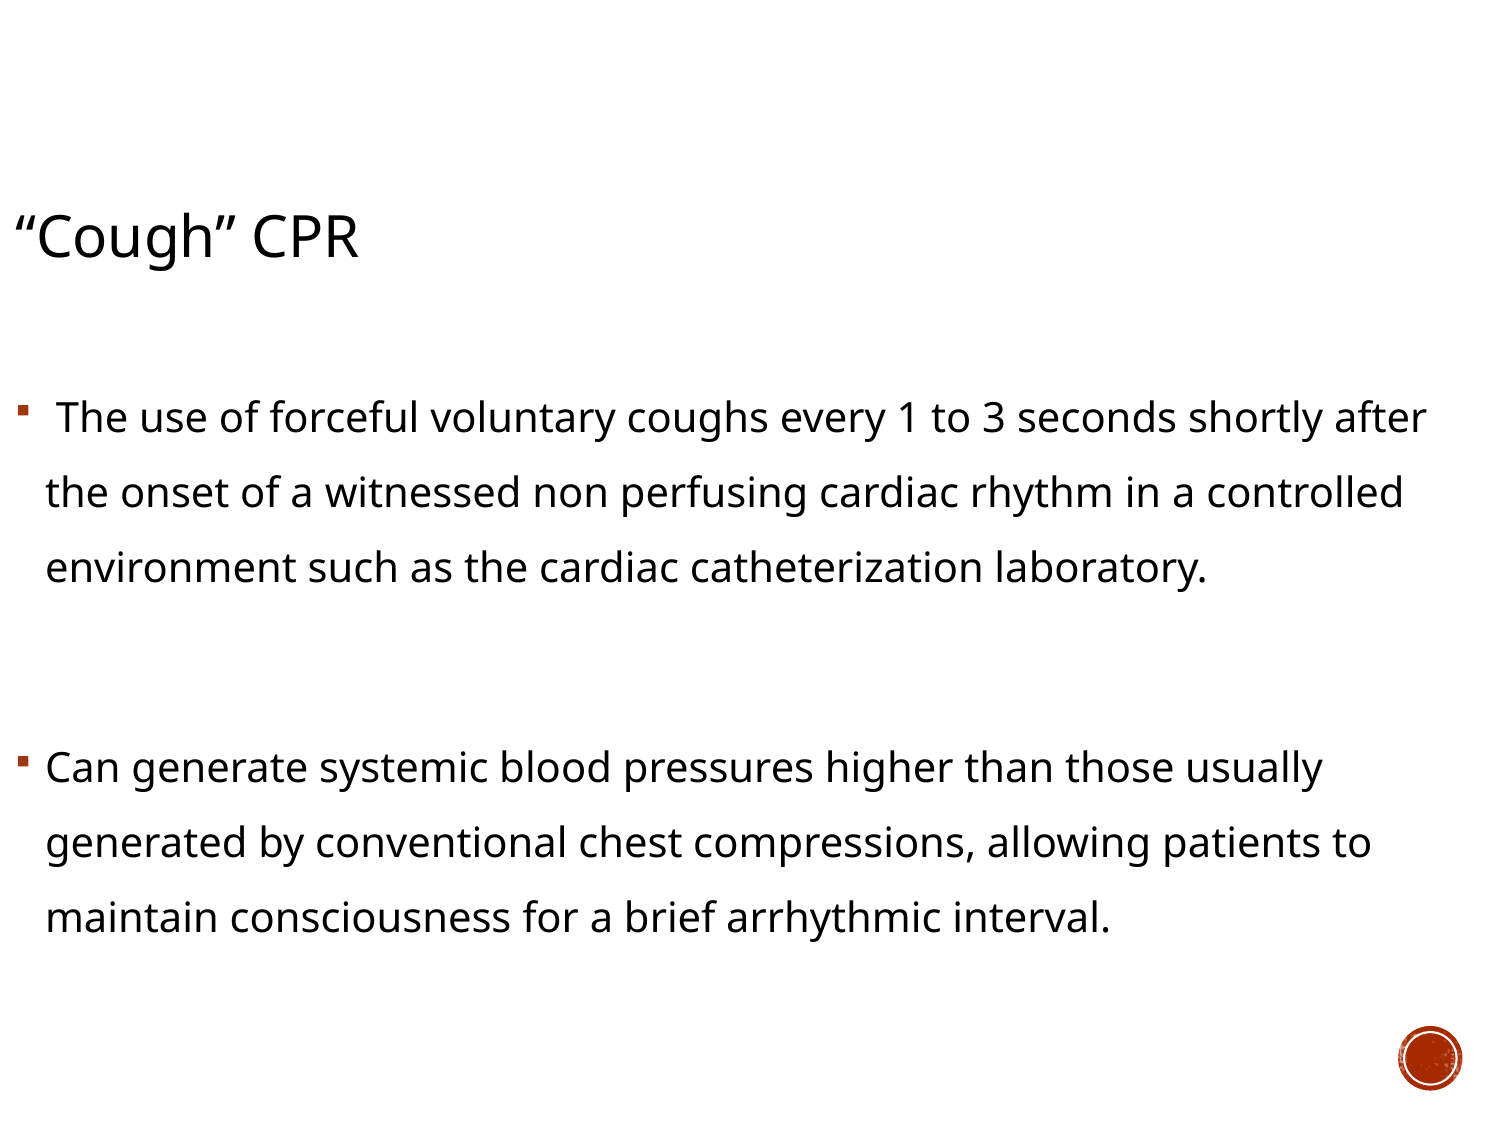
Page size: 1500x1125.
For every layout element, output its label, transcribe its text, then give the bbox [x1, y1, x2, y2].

list “Cough” CPR The use of forceful voluntary coughs every 1 to 3 seconds shortly after the onset of a witnessed non perfusing cardiac rhythm in a controlled environment such as the cardiac catheterization laboratory. Can generate systemic blood pressures higher than those usually generated by conventional chest compressions, allowing patients to maintain consciousness for a brief arrhythmic interval. [0, 200, 1500, 1125]
